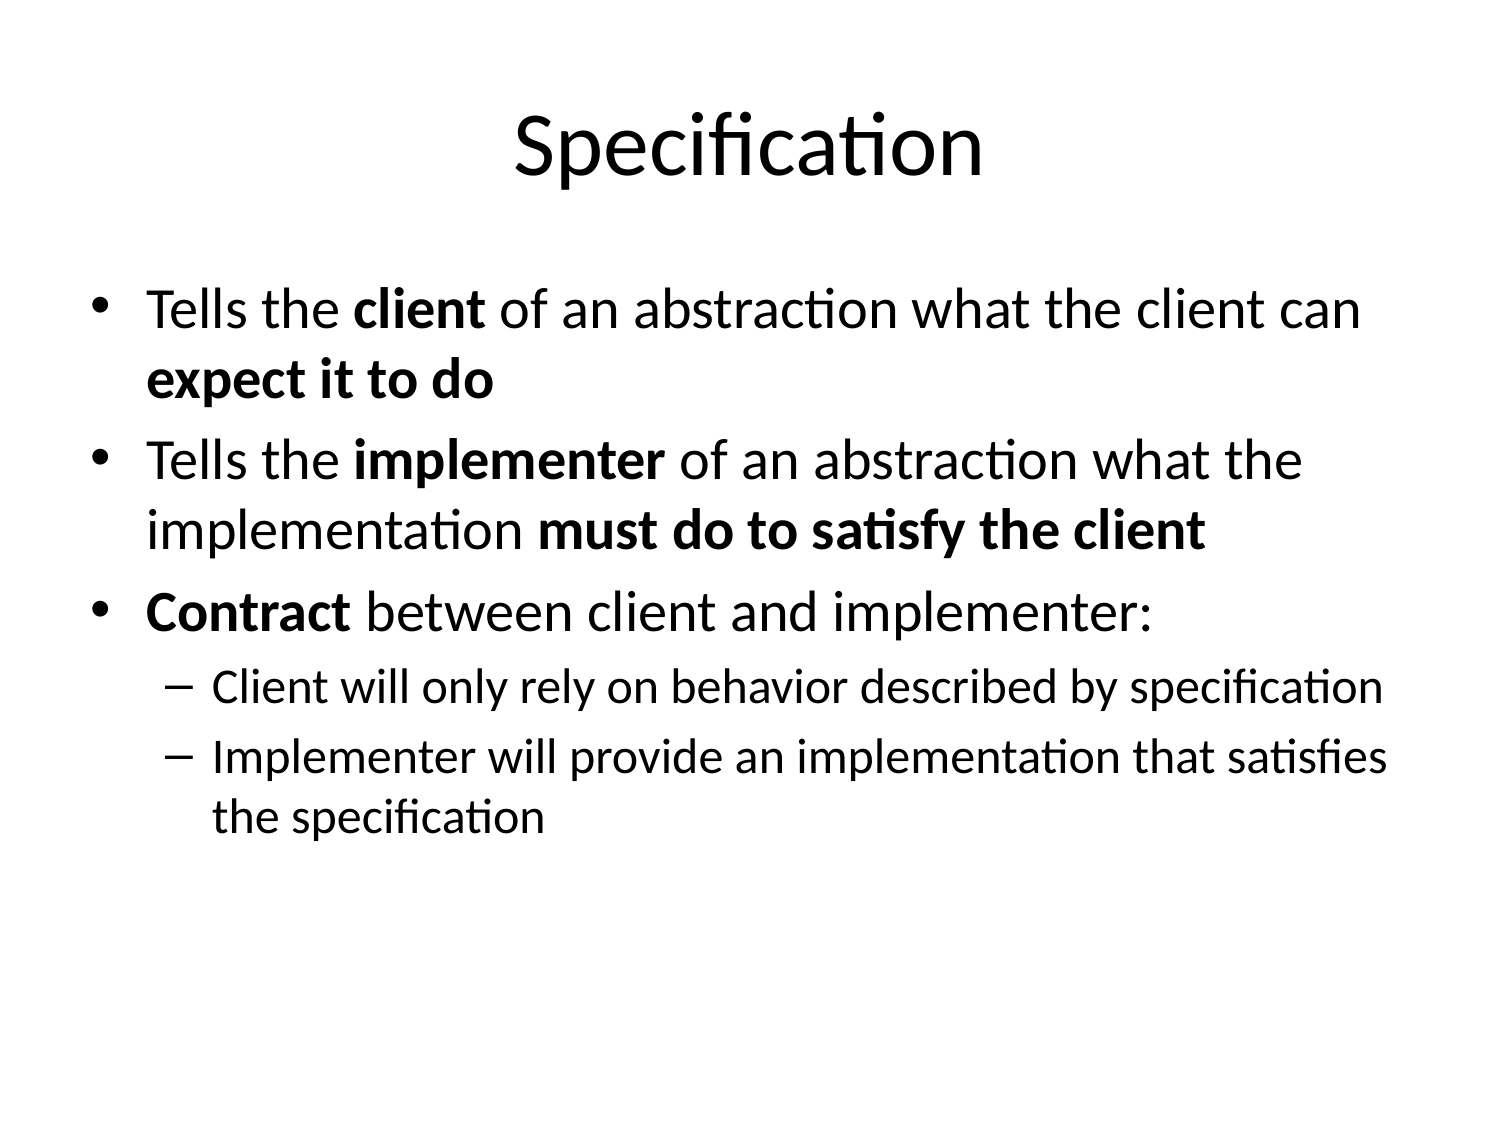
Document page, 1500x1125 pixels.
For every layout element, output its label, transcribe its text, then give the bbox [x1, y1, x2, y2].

title Specification [75, 45, 1425, 233]
list Tells the client of an abstraction what the client can expect it to do Tells the implementer of an abstraction what the implementation must do to satisfy the client Contract between client and implementer: Client will only rely on behavior described by specification Implementer will provide an implementation that satisfies the specification [75, 262, 1425, 1005]
